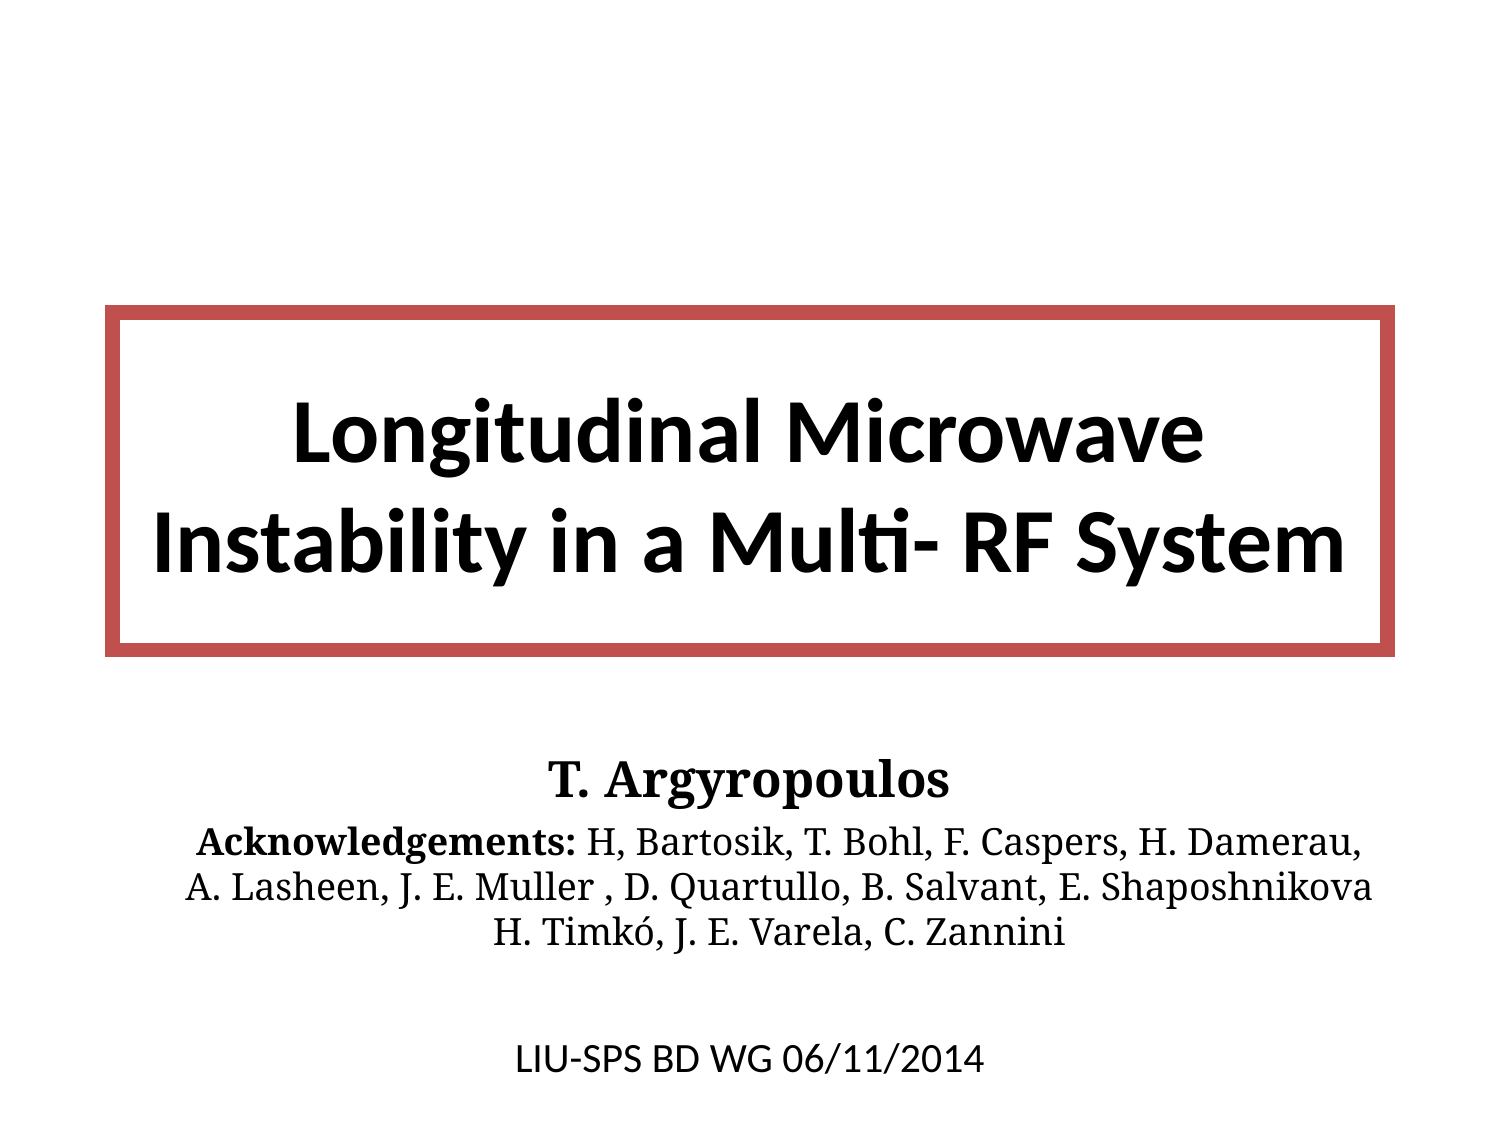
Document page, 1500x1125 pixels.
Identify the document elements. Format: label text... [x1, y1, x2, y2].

text_box Acknowledgements: H, Bartosik, T. Bohl, F. Caspers, H. Damerau, A. Lasheen, J. E. Muller , D. Quartullo, B. Salvant, E. Shaposhnikova H. Timkó, J. E. Varela, C. Zannini [159, 810, 1400, 961]
text_box T. Argyropoulos [182, 739, 1318, 810]
text_box LIU-SPS BD WG 06/11/2014 [193, 1023, 1307, 1088]
title Longitudinal Microwave Instability in a Multi- RF System [112, 312, 1388, 650]
